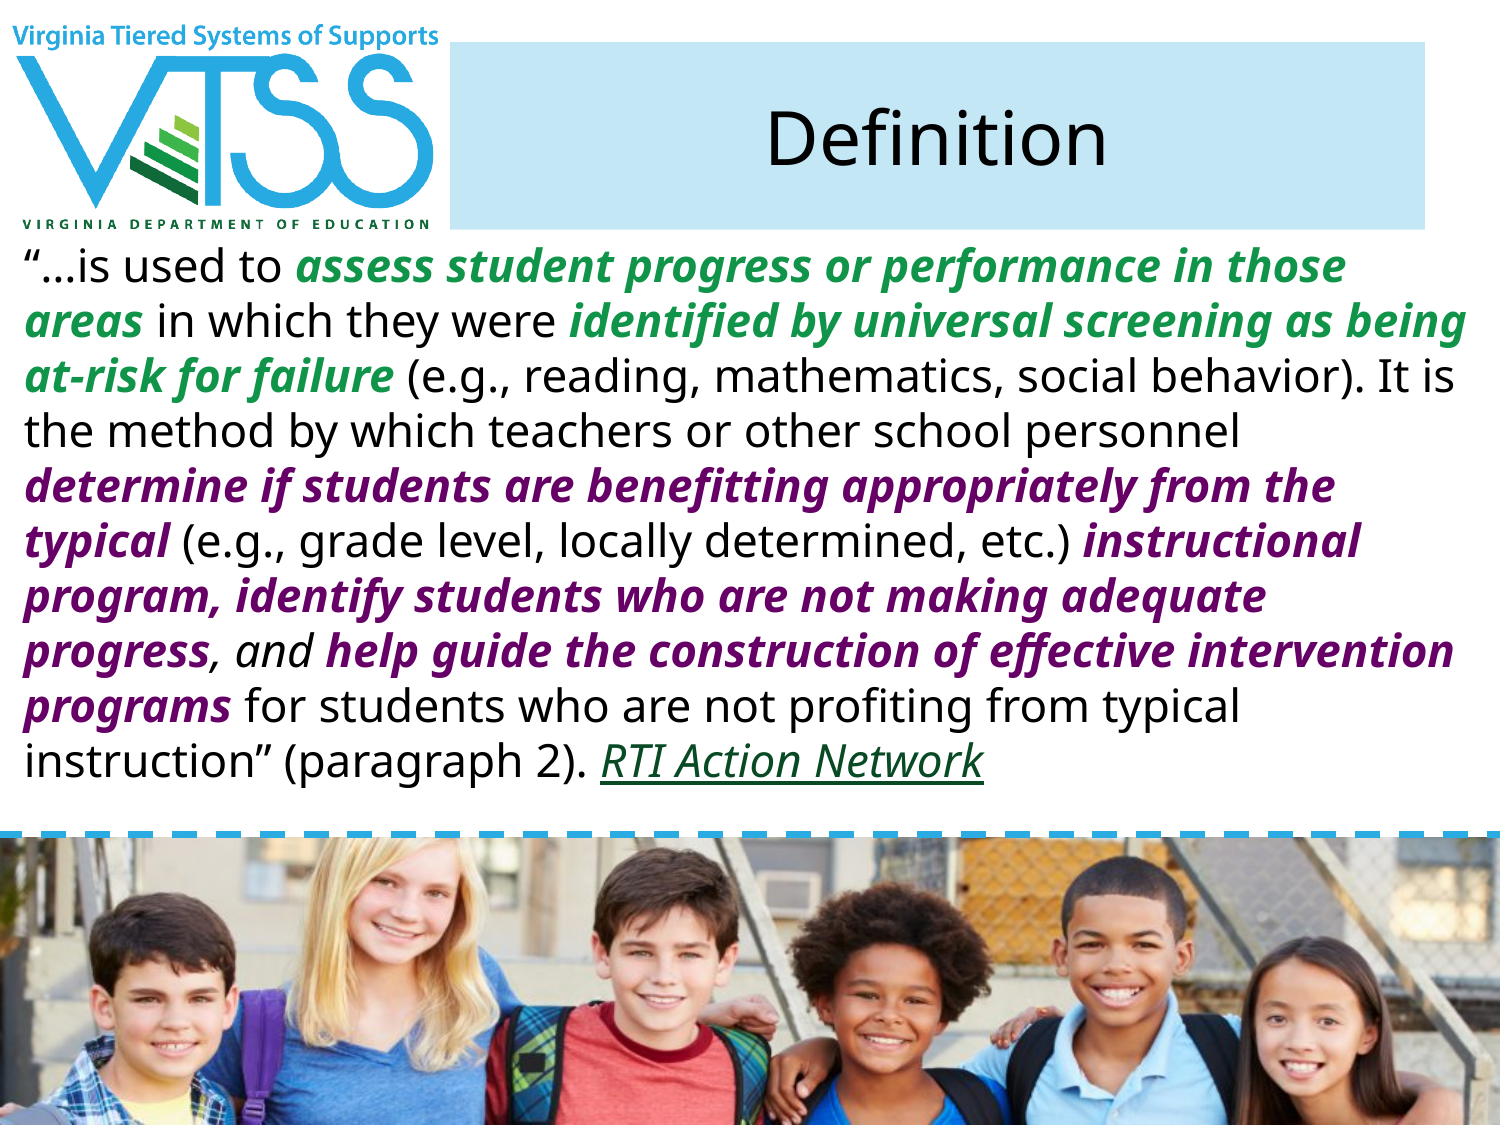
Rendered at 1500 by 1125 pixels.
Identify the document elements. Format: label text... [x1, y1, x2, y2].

picture [12, 24, 438, 229]
title Definition [450, 42, 1425, 229]
list “…is used to assess student progress or performance in those areas in which they were identified by universal screening as being at-risk for failure (e.g., reading, mathematics, social behavior). It is the method by which teachers or other school personnel determine if students are benefitting appropriately from the typical (e.g., grade level, locally determined, etc.) instructional program, identify students who are not making adequate progress, and help guide the construction of effective intervention programs for students who are not profiting from typical instruction” (paragraph 2). RTI Action Network [9, 229, 1491, 841]
picture [0, 838, 1500, 1125]
